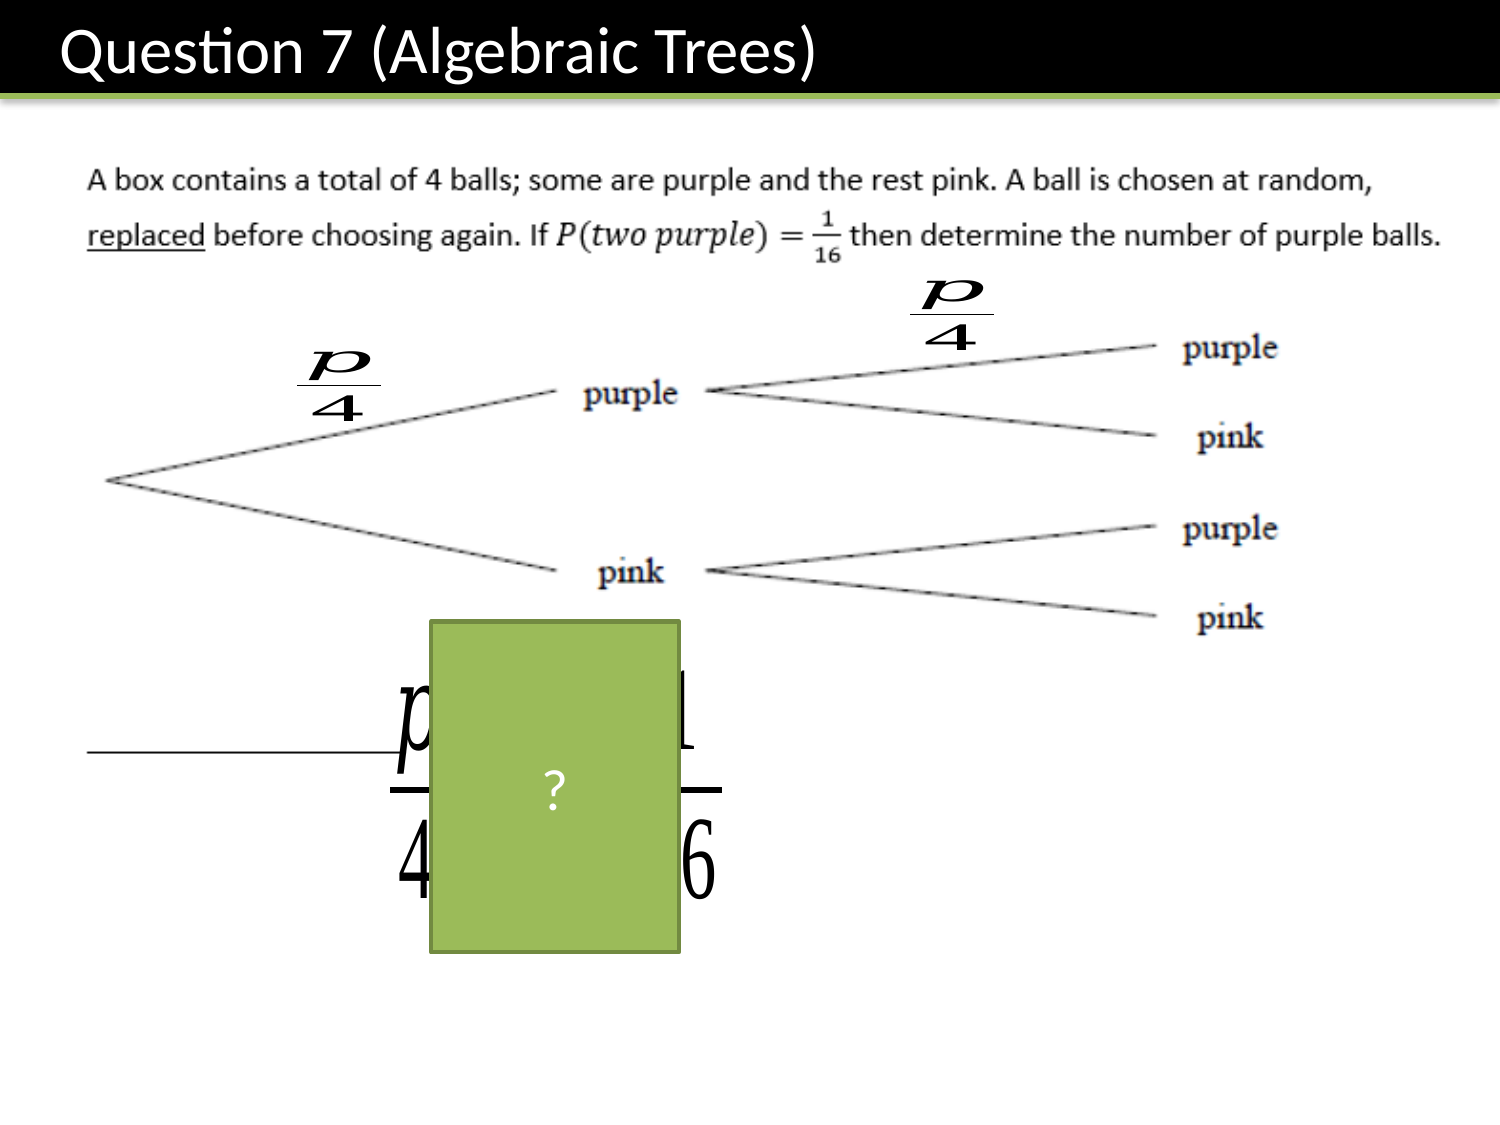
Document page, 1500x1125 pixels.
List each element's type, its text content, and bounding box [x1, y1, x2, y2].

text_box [0, 0, 1500, 99]
text_box ? [429, 785, 681, 954]
picture [76, 160, 1462, 776]
